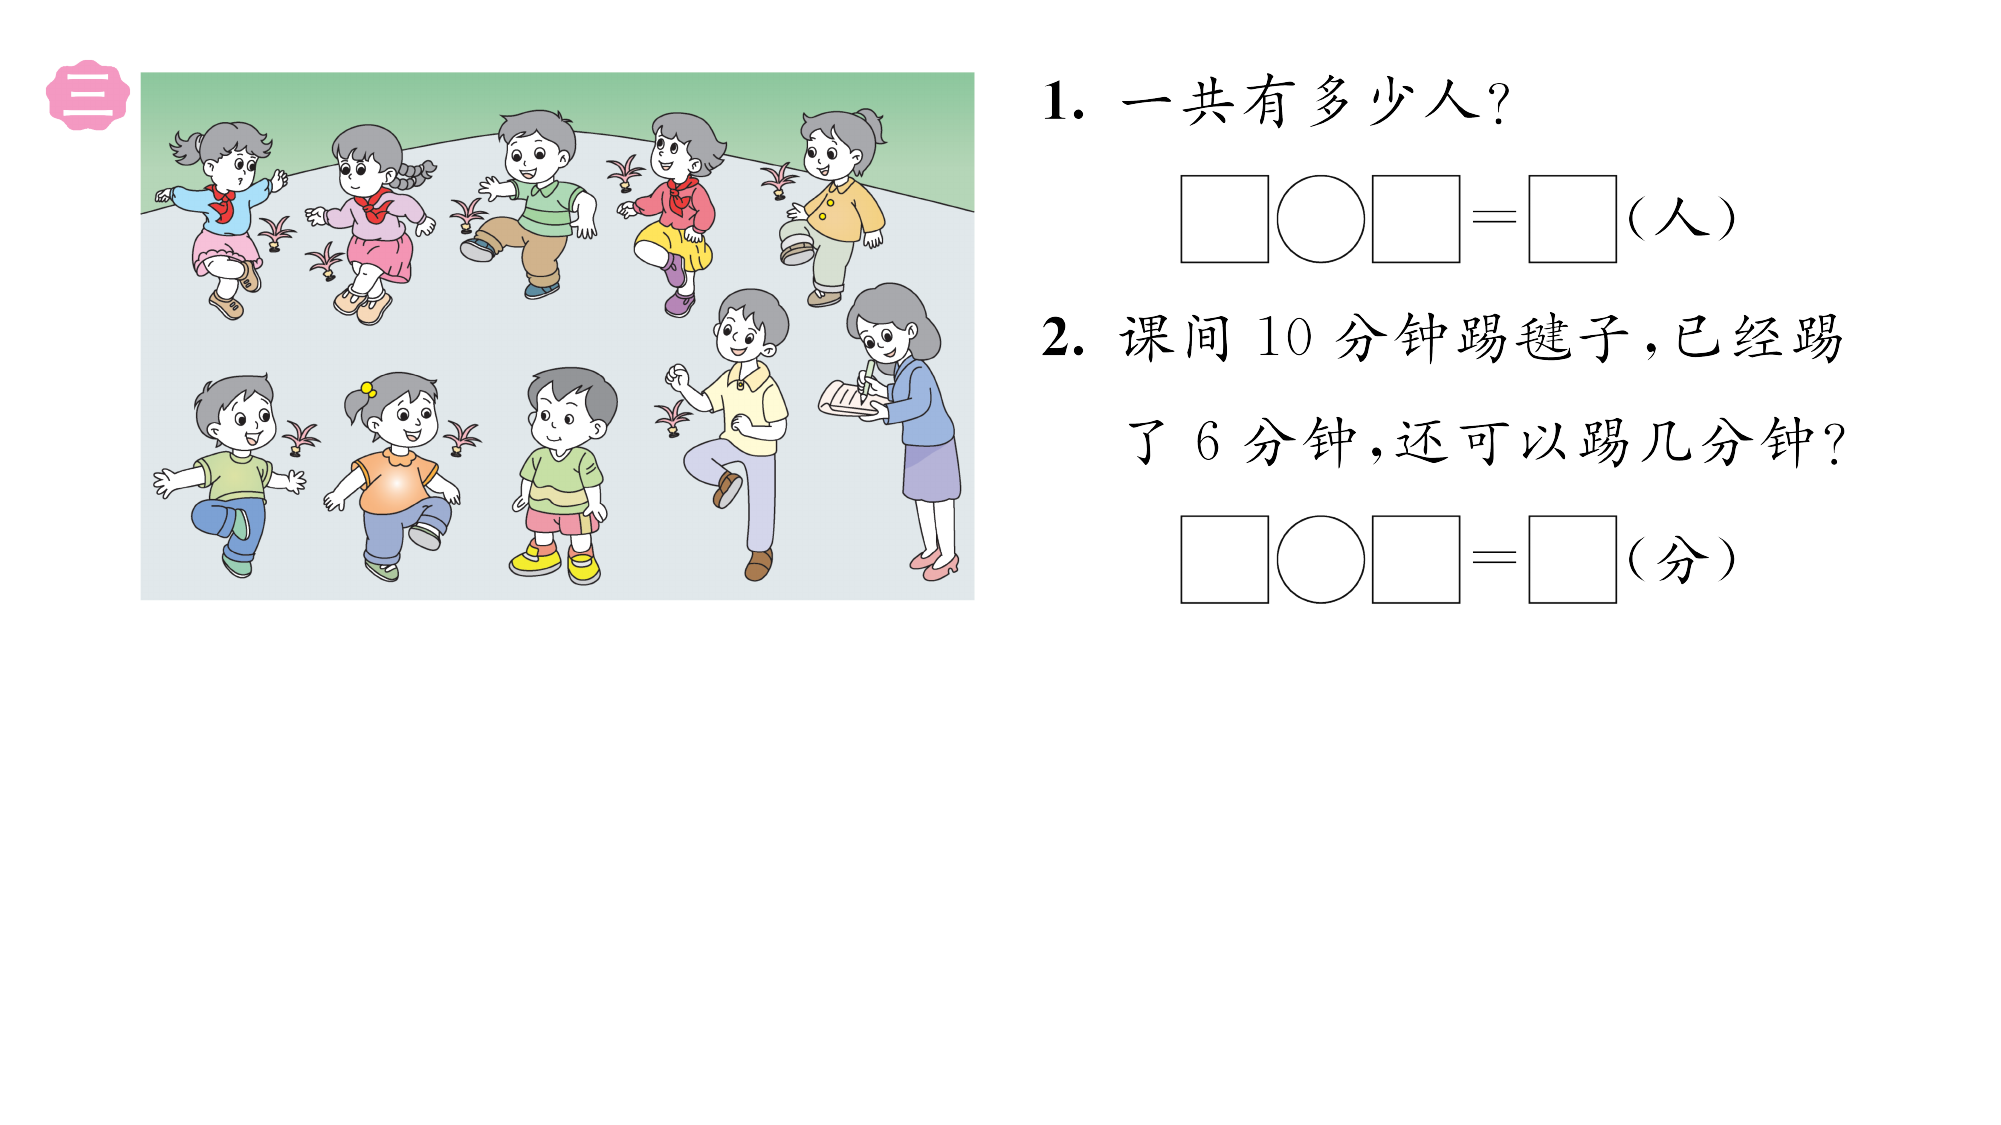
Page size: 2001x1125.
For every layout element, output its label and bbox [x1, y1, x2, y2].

picture [38, 48, 1857, 616]
